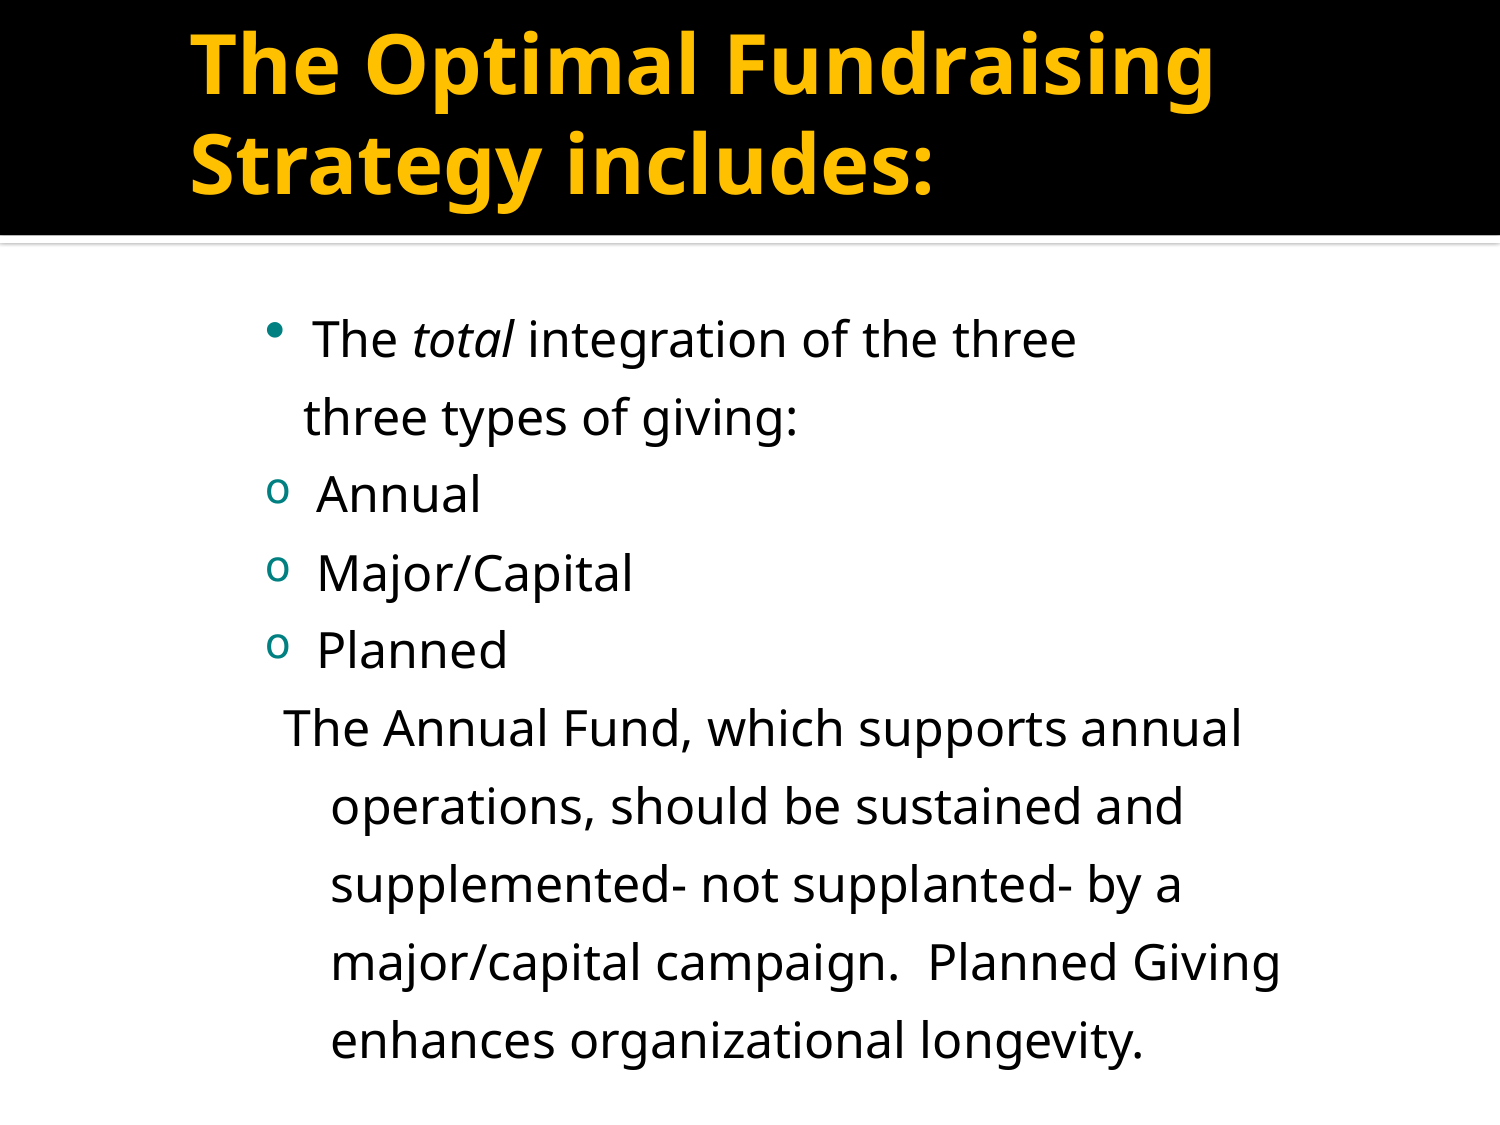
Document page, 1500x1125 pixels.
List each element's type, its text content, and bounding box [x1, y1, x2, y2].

text_box The total integration of the three three types of giving: Annual Major/Capital Planned The Annual Fund, which supports annual operations, should be sustained and supplemented- not supplanted- by a major/capital campaign. Planned Giving enhances organizational longevity. [249, 299, 1338, 1076]
text_box The Optimal Fundraising Strategy includes: [174, 3, 1388, 219]
